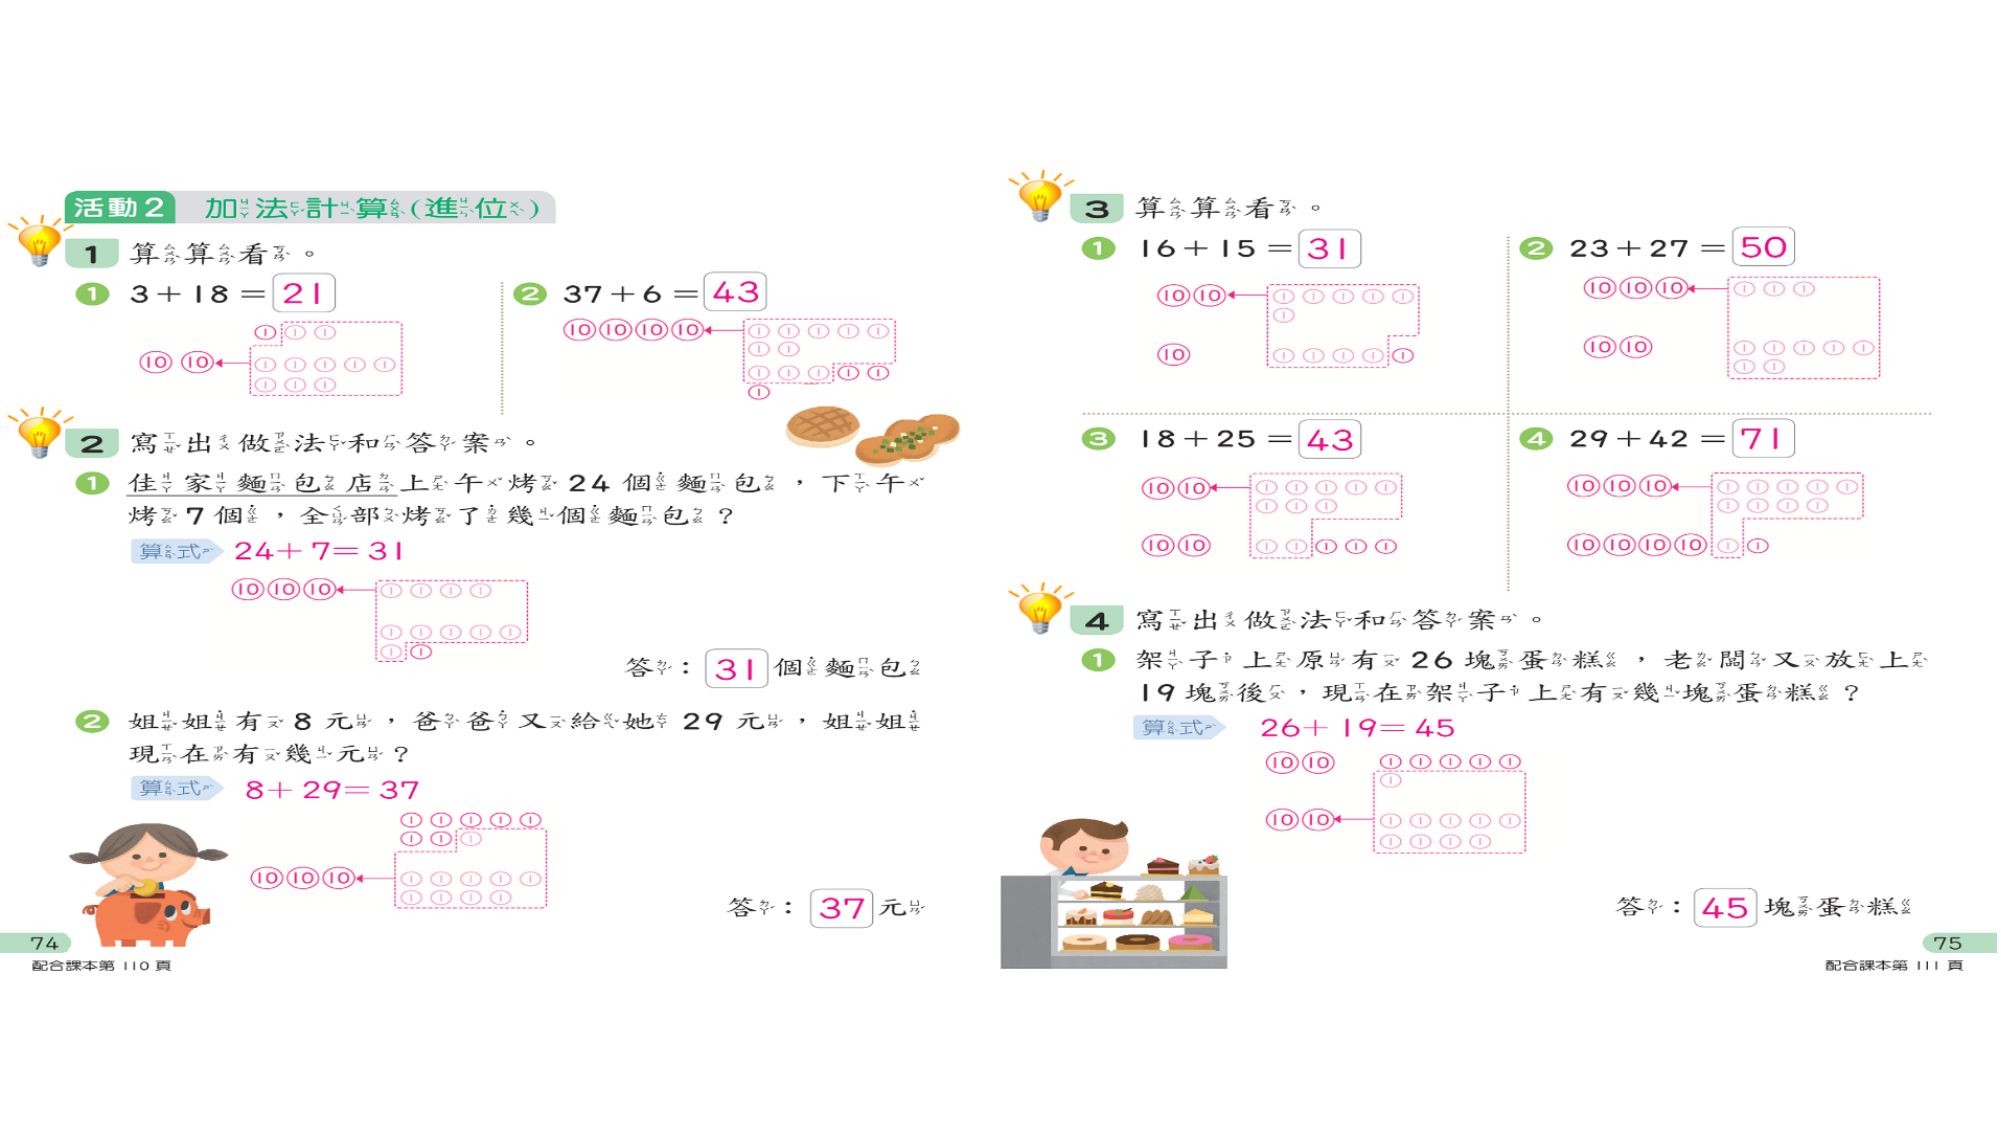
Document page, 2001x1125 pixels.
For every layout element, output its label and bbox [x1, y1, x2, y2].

picture [0, 149, 1997, 974]
